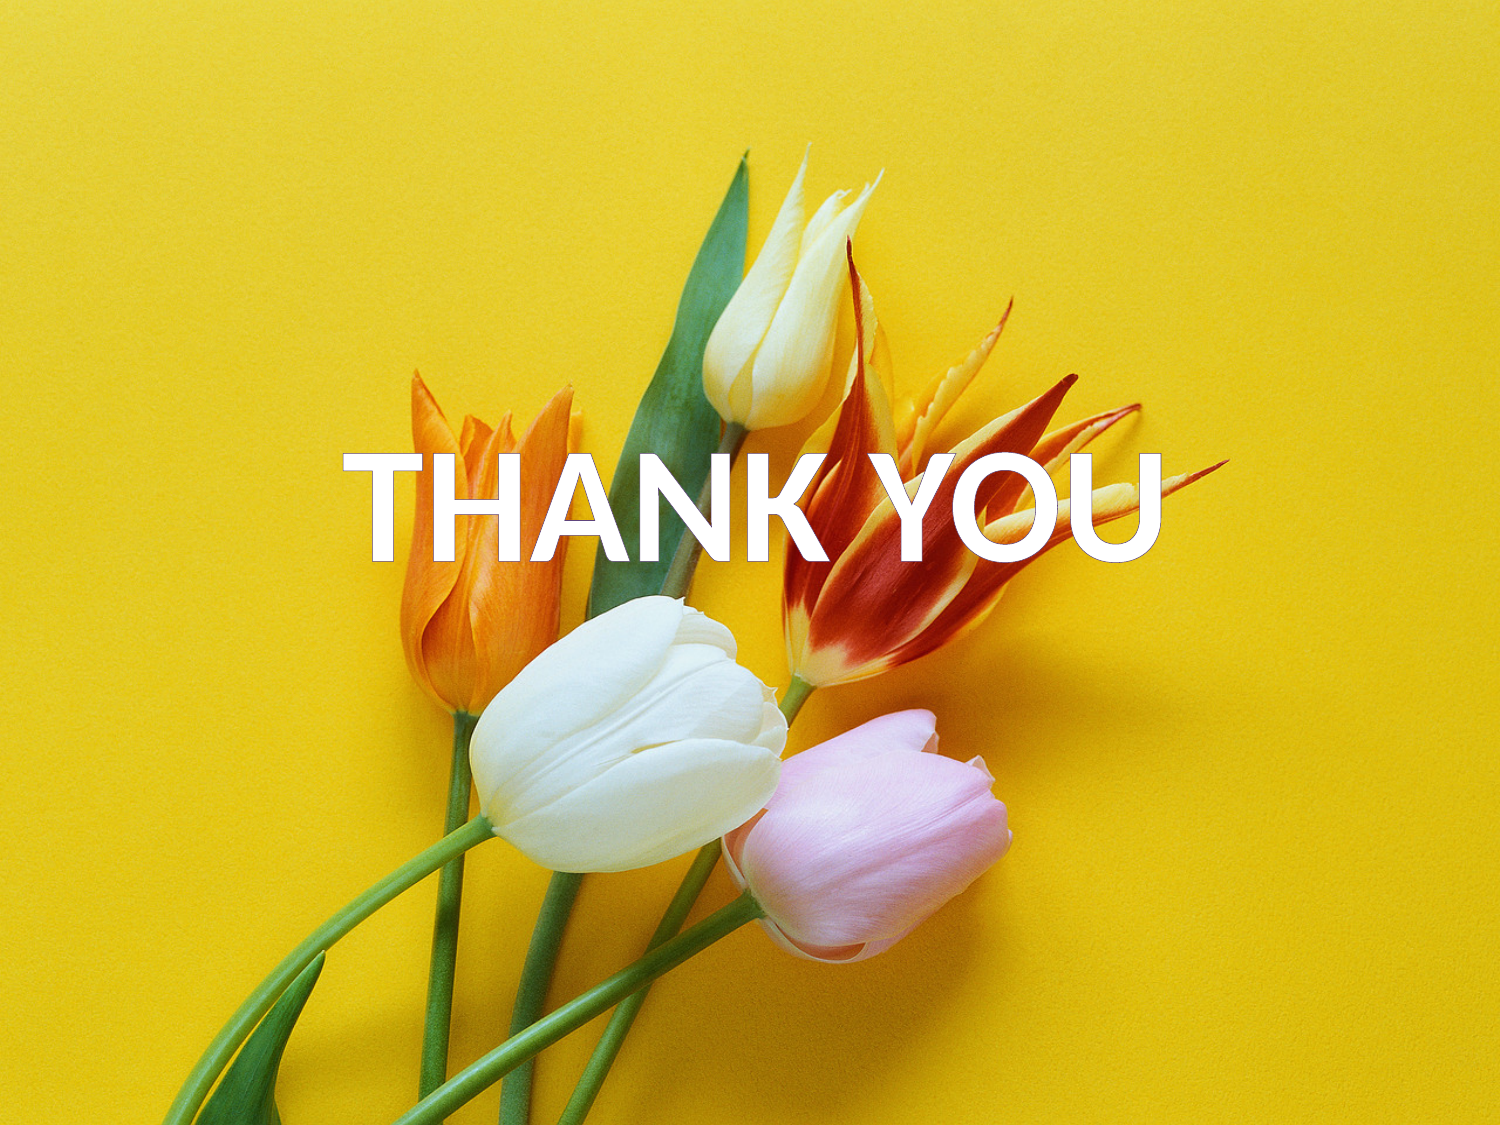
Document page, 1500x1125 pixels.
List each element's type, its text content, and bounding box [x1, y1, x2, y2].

text_box Thank you [212, 387, 1300, 603]
picture [0, 0, 1500, 1125]
